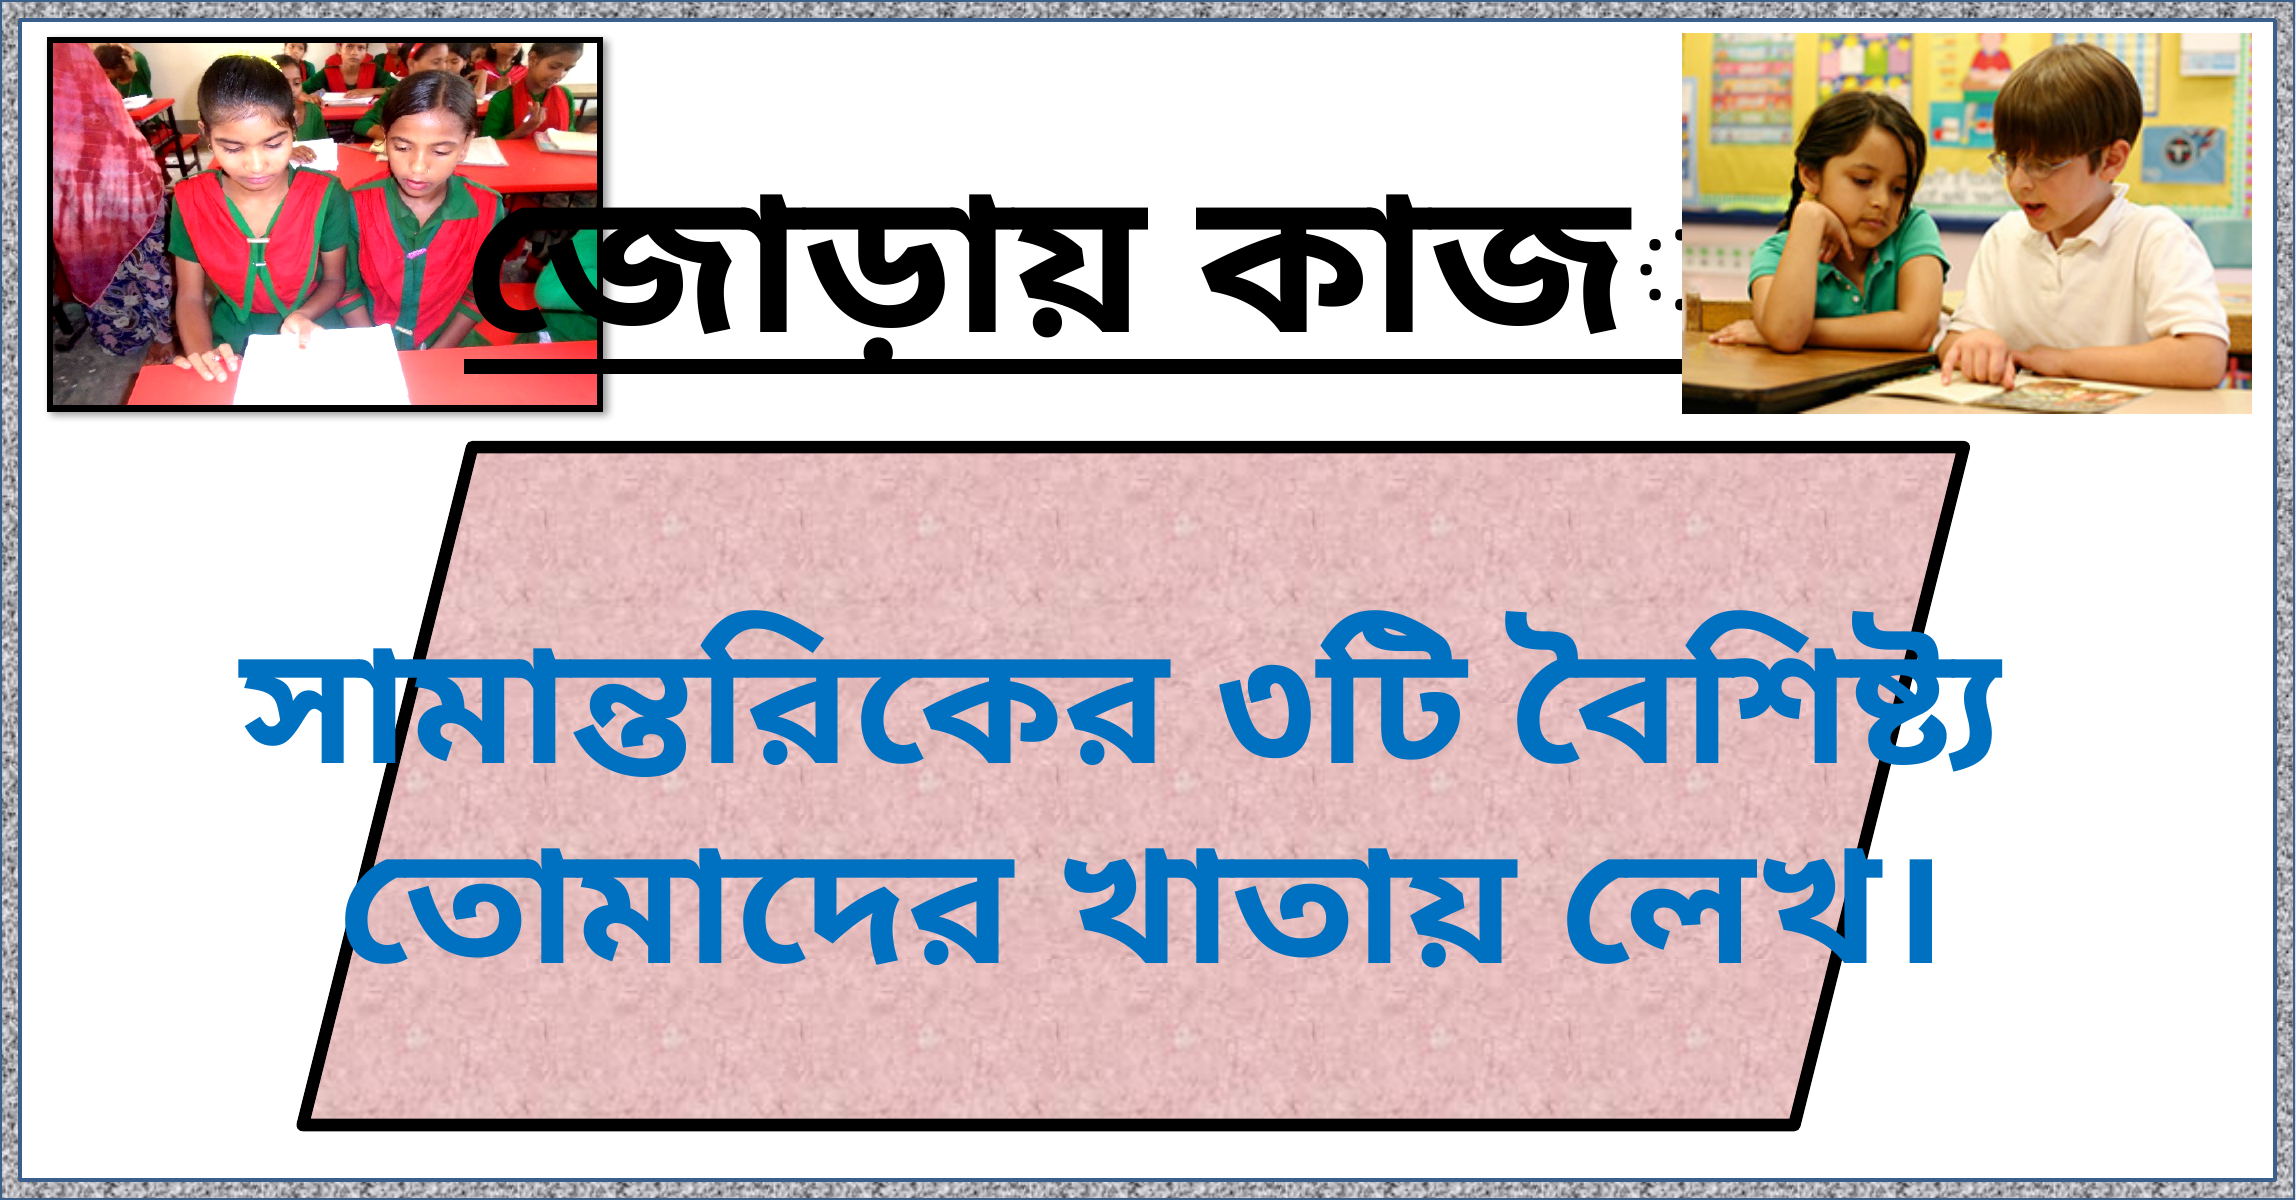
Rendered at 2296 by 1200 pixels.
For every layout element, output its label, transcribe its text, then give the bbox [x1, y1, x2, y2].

picture [52, 42, 598, 406]
text_box [300, 1004, 1827, 1128]
picture [1681, 32, 2253, 415]
text_box সামান্তরিকের ৩টি বৈশিষ্ট্য তোমাদের খাতায় লেখ। [225, 589, 2060, 1004]
text_box [0, 0, 2295, 1200]
text_box [434, 445, 1966, 589]
text_box জোড়ায় কাজঃ [602, 125, 1676, 381]
